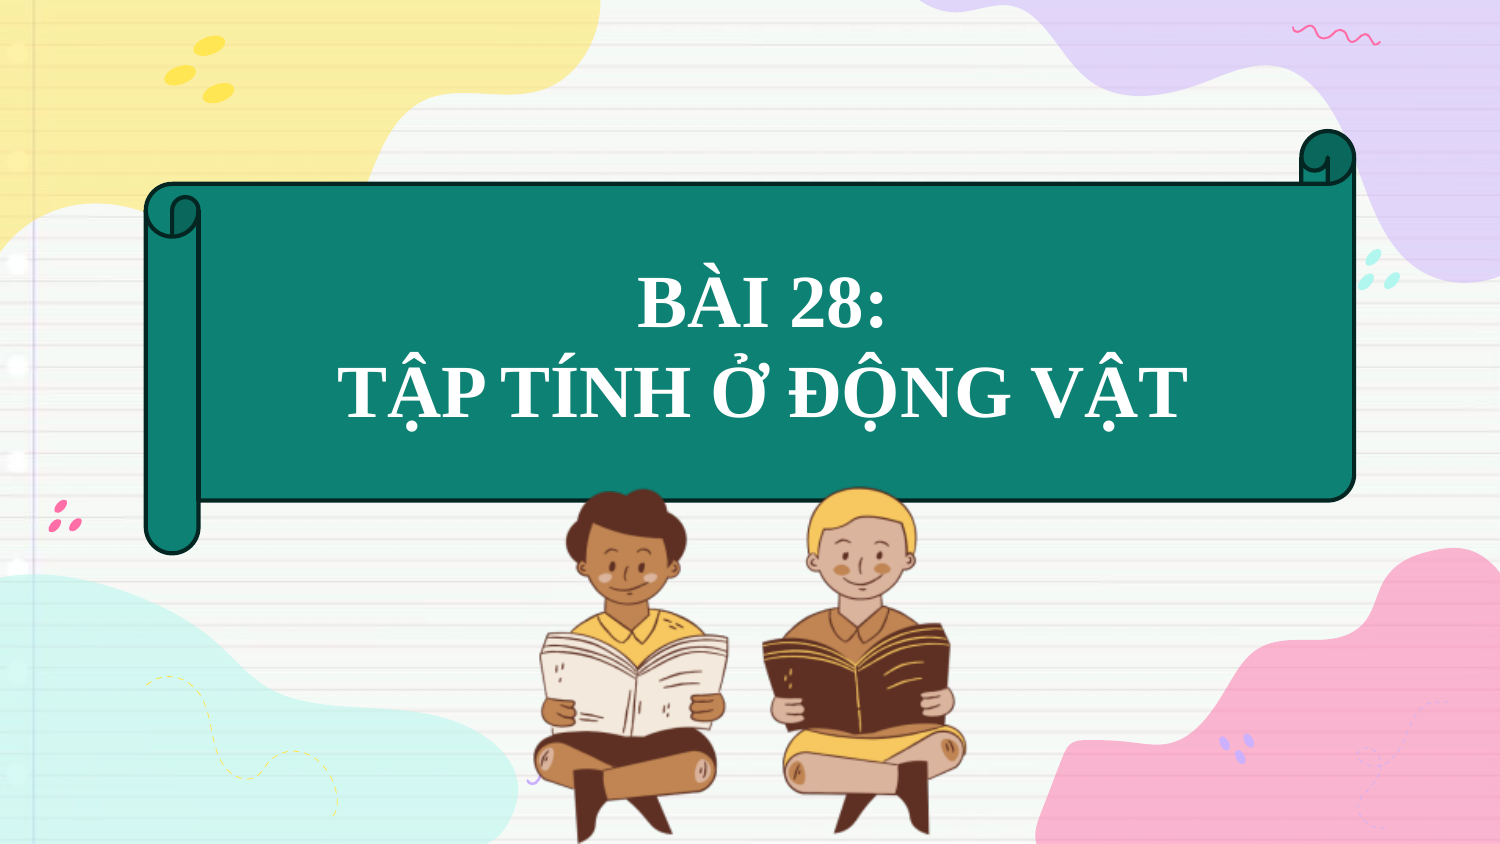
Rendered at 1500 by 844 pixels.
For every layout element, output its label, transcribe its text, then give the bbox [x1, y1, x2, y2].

picture [369, 0, 1342, 181]
text_box BÀI 28: TẬP TÍNH Ở ĐỘNG VẬT [143, 128, 1357, 556]
picture [0, 170, 1500, 844]
